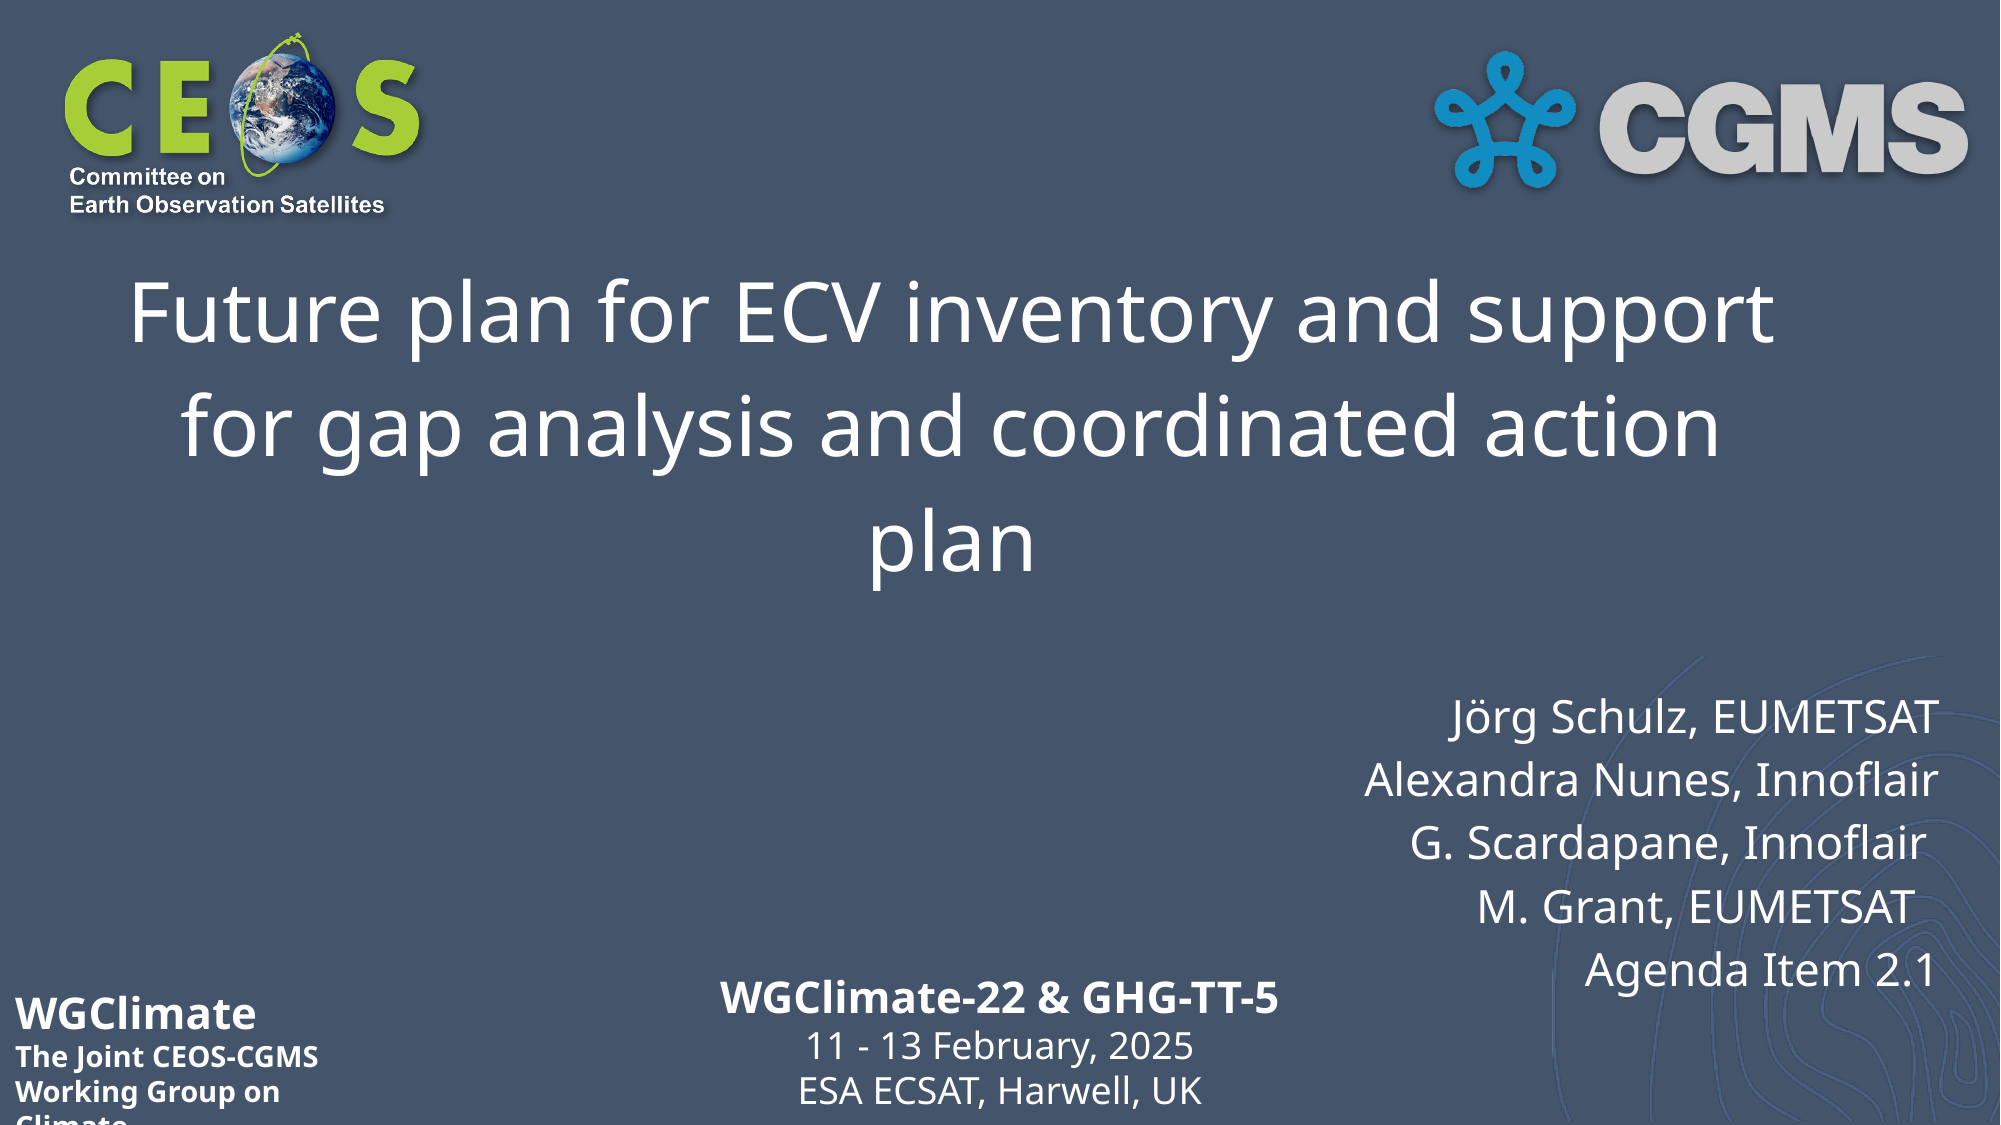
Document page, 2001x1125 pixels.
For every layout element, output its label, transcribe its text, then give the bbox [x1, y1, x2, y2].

picture [1420, 32, 1977, 207]
text_box Jörg Schulz, EUMETSAT Alexandra Nunes, Innoflair G. Scardapane, Innoflair M. Grant, EUMETSAT Agenda Item 2.1 [970, 679, 1940, 889]
picture [54, 32, 419, 233]
title Future plan for ECV inventory and support for gap analysis and coordinated action plan [106, 236, 1798, 736]
